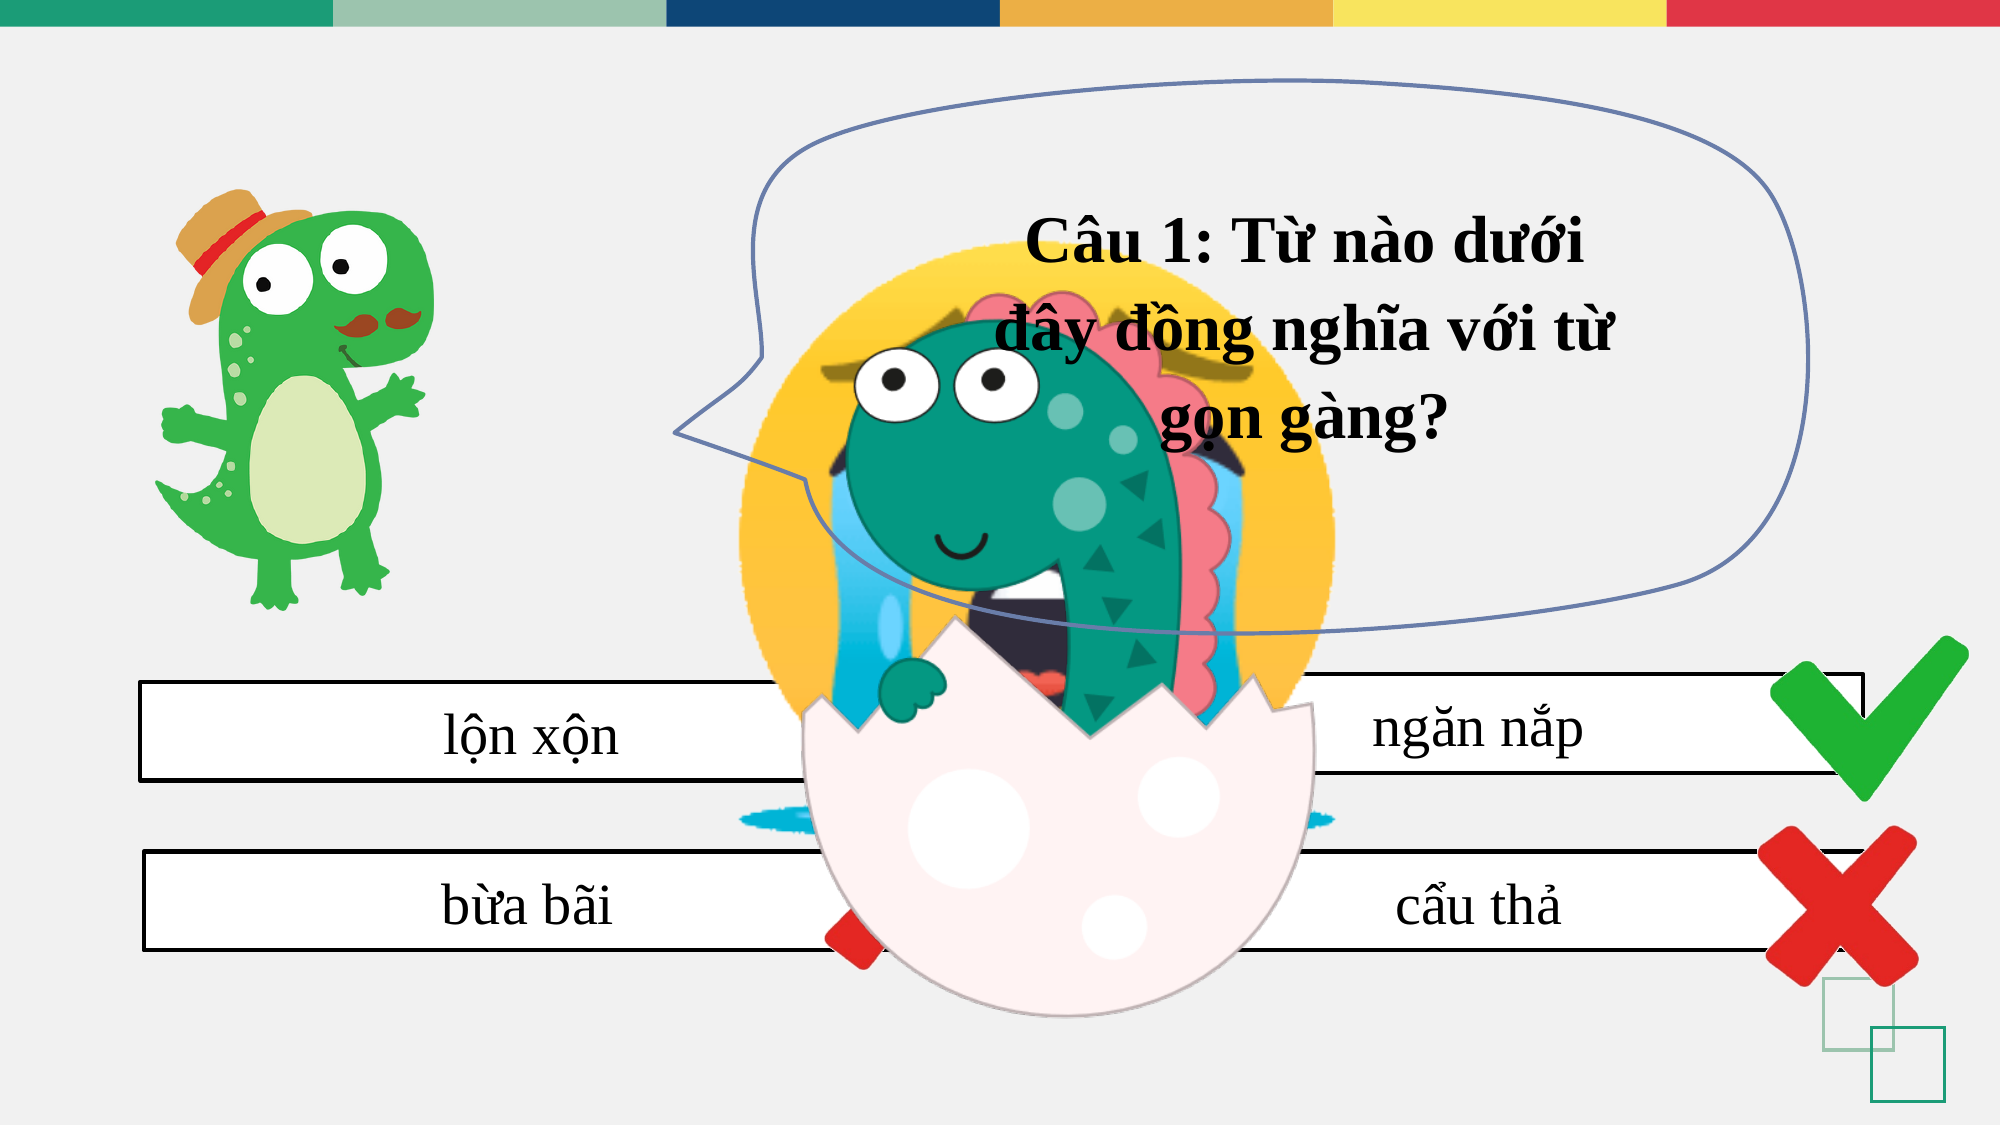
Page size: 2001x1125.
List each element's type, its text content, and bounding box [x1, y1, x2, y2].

text_box [771, 78, 1811, 629]
picture [155, 189, 434, 611]
text_box ngăn nắp [1406, 672, 1749, 775]
text_box bừa bãi [142, 849, 772, 952]
text_box cẩu thả [1366, 849, 1744, 952]
picture [1749, 622, 1975, 995]
picture [674, 176, 1402, 1125]
text_box lộn xộn [138, 680, 669, 783]
